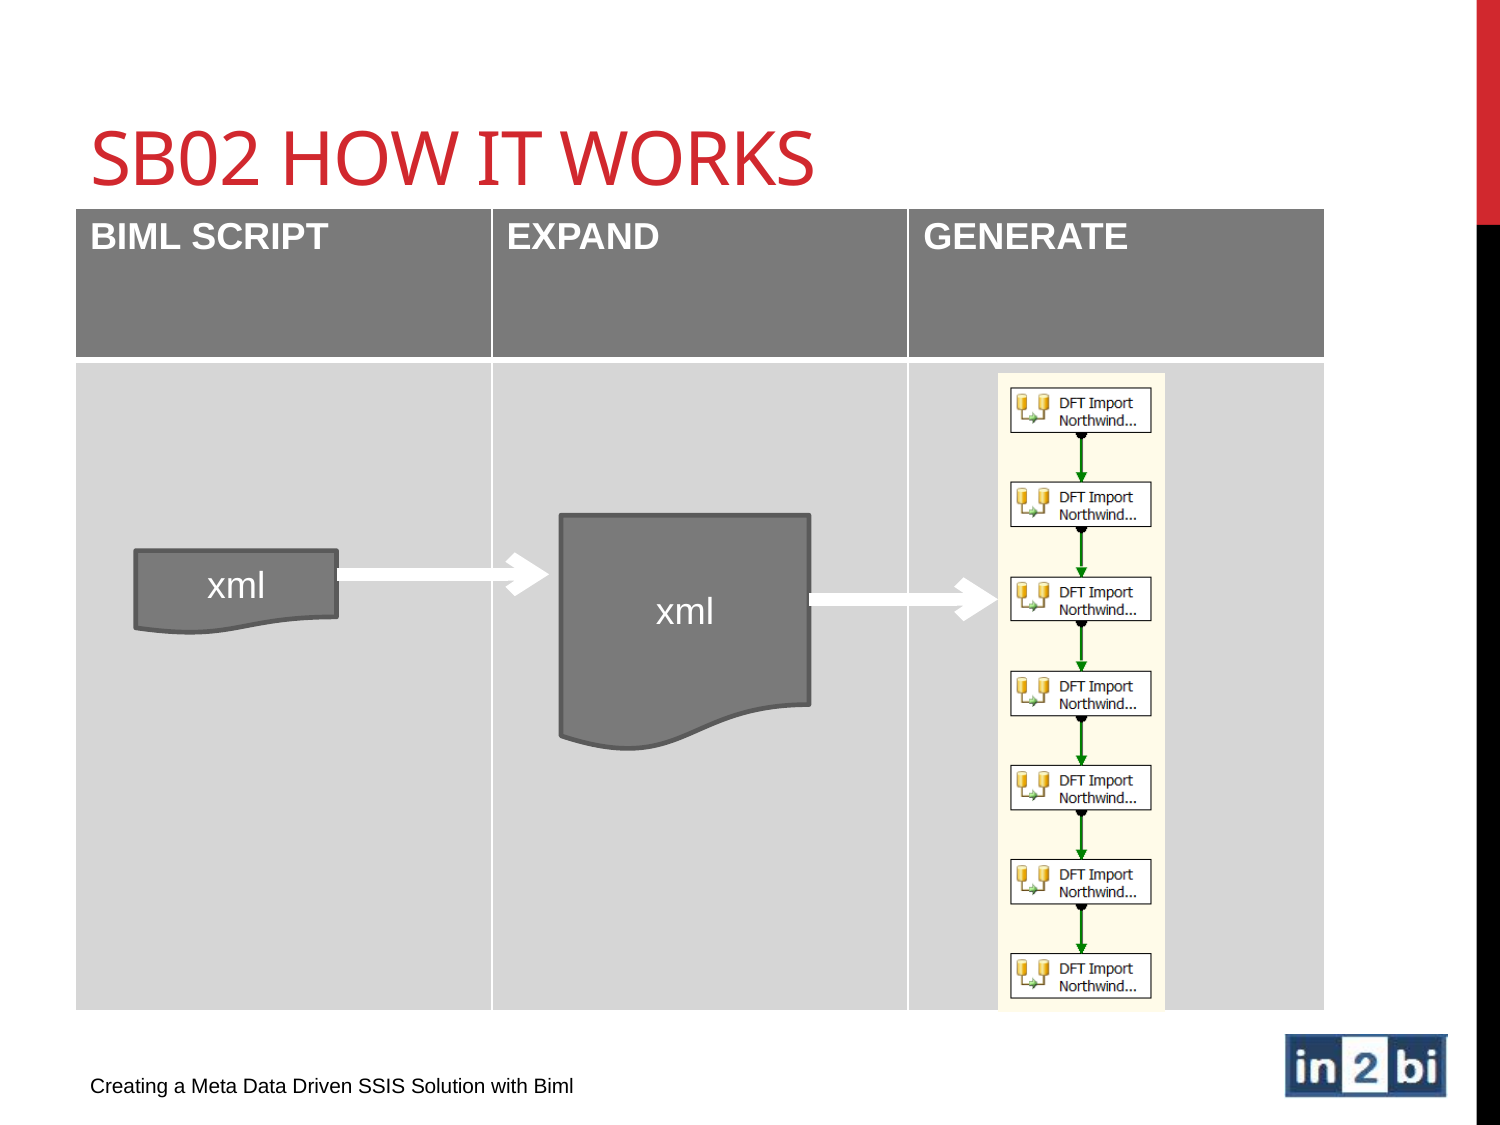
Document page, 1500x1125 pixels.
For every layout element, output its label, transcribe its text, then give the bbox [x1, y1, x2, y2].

table_header BIML SCRIPT [76, 209, 491, 357]
footer Creating a Meta Data Driven SSIS Solution with Biml [75, 1065, 638, 1112]
picture [997, 372, 1165, 1012]
table_header GENERATE [909, 209, 1324, 357]
table_cell [493, 363, 907, 1010]
text_box xml [558, 512, 812, 751]
table_cell [909, 363, 1324, 1010]
text_box xml [133, 548, 339, 635]
table_header EXPAND [493, 209, 907, 357]
table_cell [76, 363, 491, 1010]
picture [1284, 1034, 1448, 1100]
title SB02 How it works [75, 25, 1436, 209]
